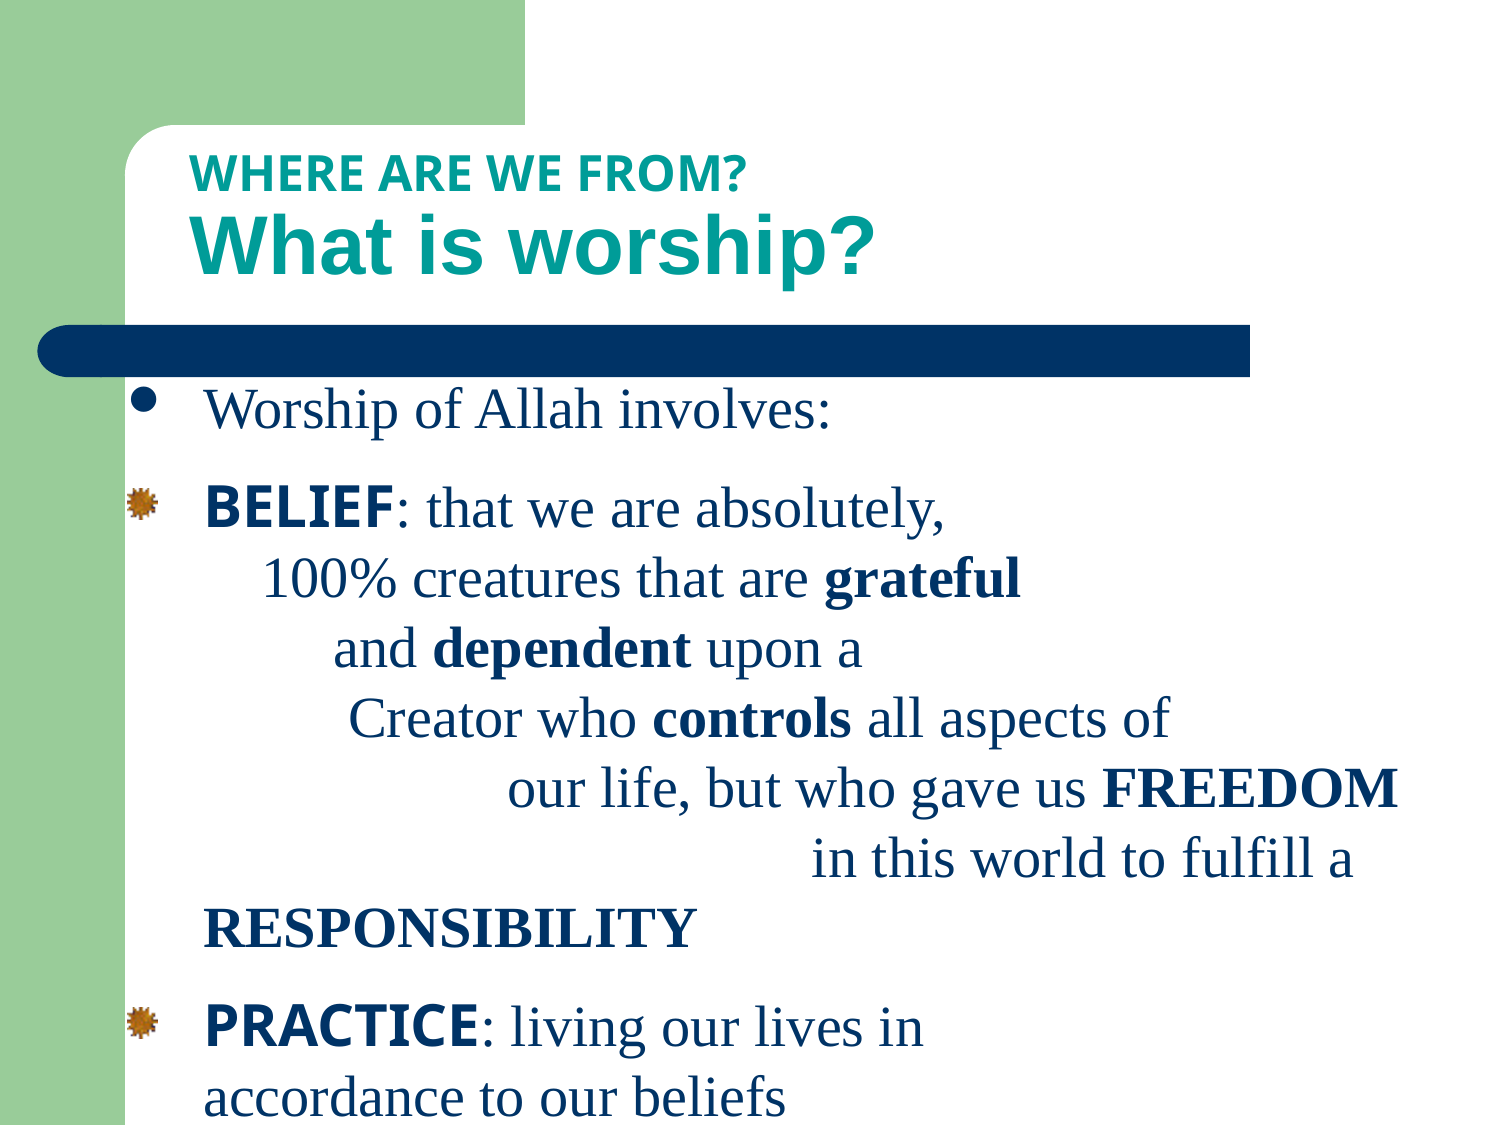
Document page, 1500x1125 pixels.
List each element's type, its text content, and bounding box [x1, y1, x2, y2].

text_box Worship of Allah involves: BELIEF: that we are absolutely, 100% creatures that are grateful and dependent upon a Creator who controls all aspects of our life, but who gave us FREEDOM in this world to fulfill a RESPONSIBILITY PRACTICE: living our lives in accordance to our beliefs [112, 362, 1475, 1125]
picture [127, 1007, 158, 1039]
title WHERE ARE WE FROM? What is worship? [174, 149, 1451, 301]
picture [127, 488, 158, 520]
